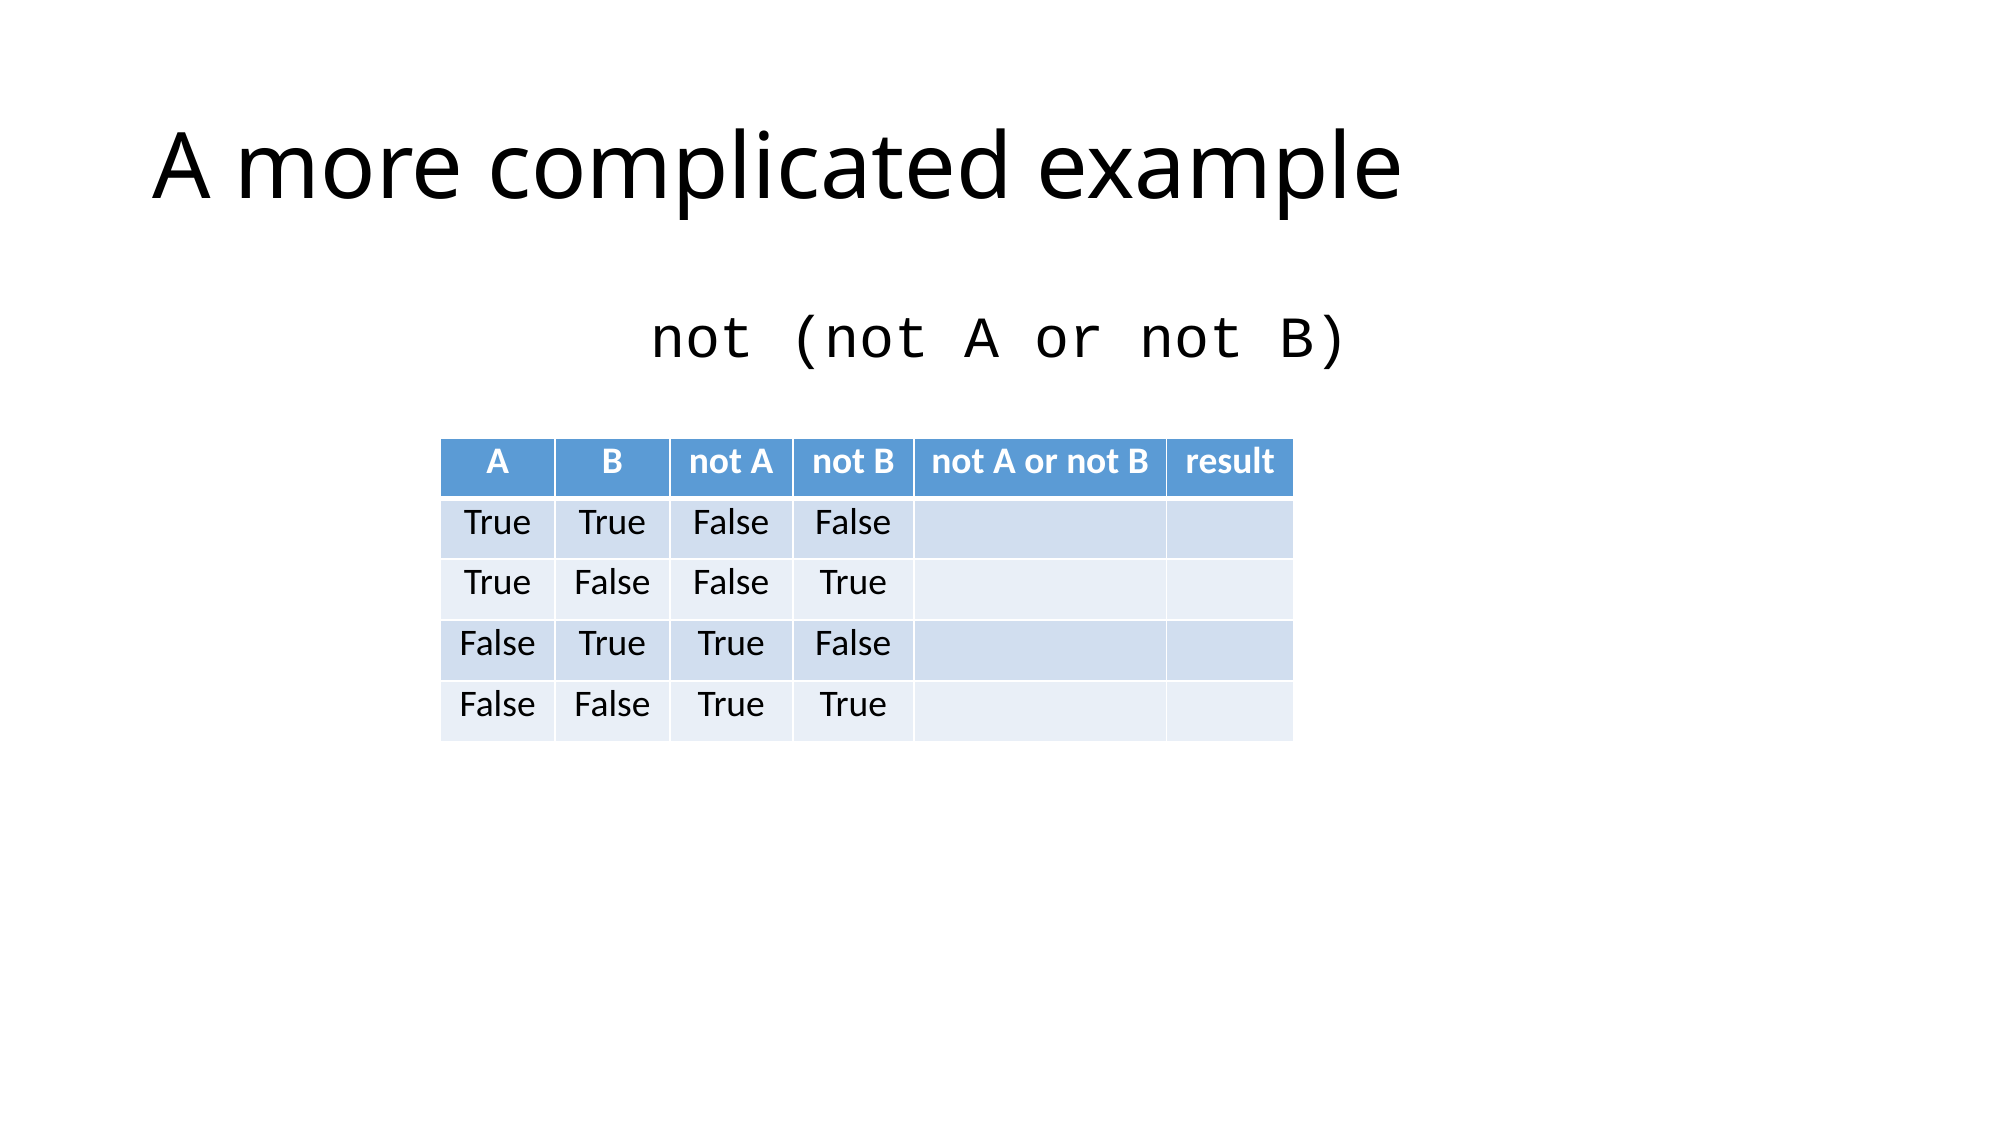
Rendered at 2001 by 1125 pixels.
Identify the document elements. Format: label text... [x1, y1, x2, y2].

table_cell True [671, 682, 792, 741]
table_cell False [441, 682, 554, 741]
list not (not A or not B) [137, 299, 1863, 1014]
table_cell False [441, 621, 554, 680]
table_header not B [794, 439, 913, 496]
table_cell True [671, 621, 792, 680]
table_cell [915, 682, 1166, 741]
table_cell True [441, 560, 554, 619]
table_cell [915, 621, 1166, 680]
table_cell False [794, 621, 913, 680]
table_cell True [556, 621, 669, 680]
table_cell [915, 560, 1166, 619]
table_cell True [794, 682, 913, 741]
table_cell True [794, 560, 913, 619]
table_cell False [671, 501, 792, 558]
title A more complicated example [137, 59, 1863, 278]
table_header result [1167, 439, 1293, 496]
table_cell True [441, 501, 554, 558]
table_cell [1167, 682, 1293, 741]
table_header not A [671, 439, 792, 496]
table_cell False [794, 501, 913, 558]
table_cell True [556, 501, 669, 558]
table_header not A or not B [915, 439, 1166, 496]
table_cell [915, 501, 1166, 558]
table_cell False [556, 560, 669, 619]
table_cell [1167, 501, 1293, 558]
table_cell False [671, 560, 792, 619]
table_header B [556, 439, 669, 496]
table_cell [1167, 560, 1293, 619]
table_cell [1167, 621, 1293, 680]
table_header A [441, 439, 554, 496]
table_cell False [556, 682, 669, 741]
